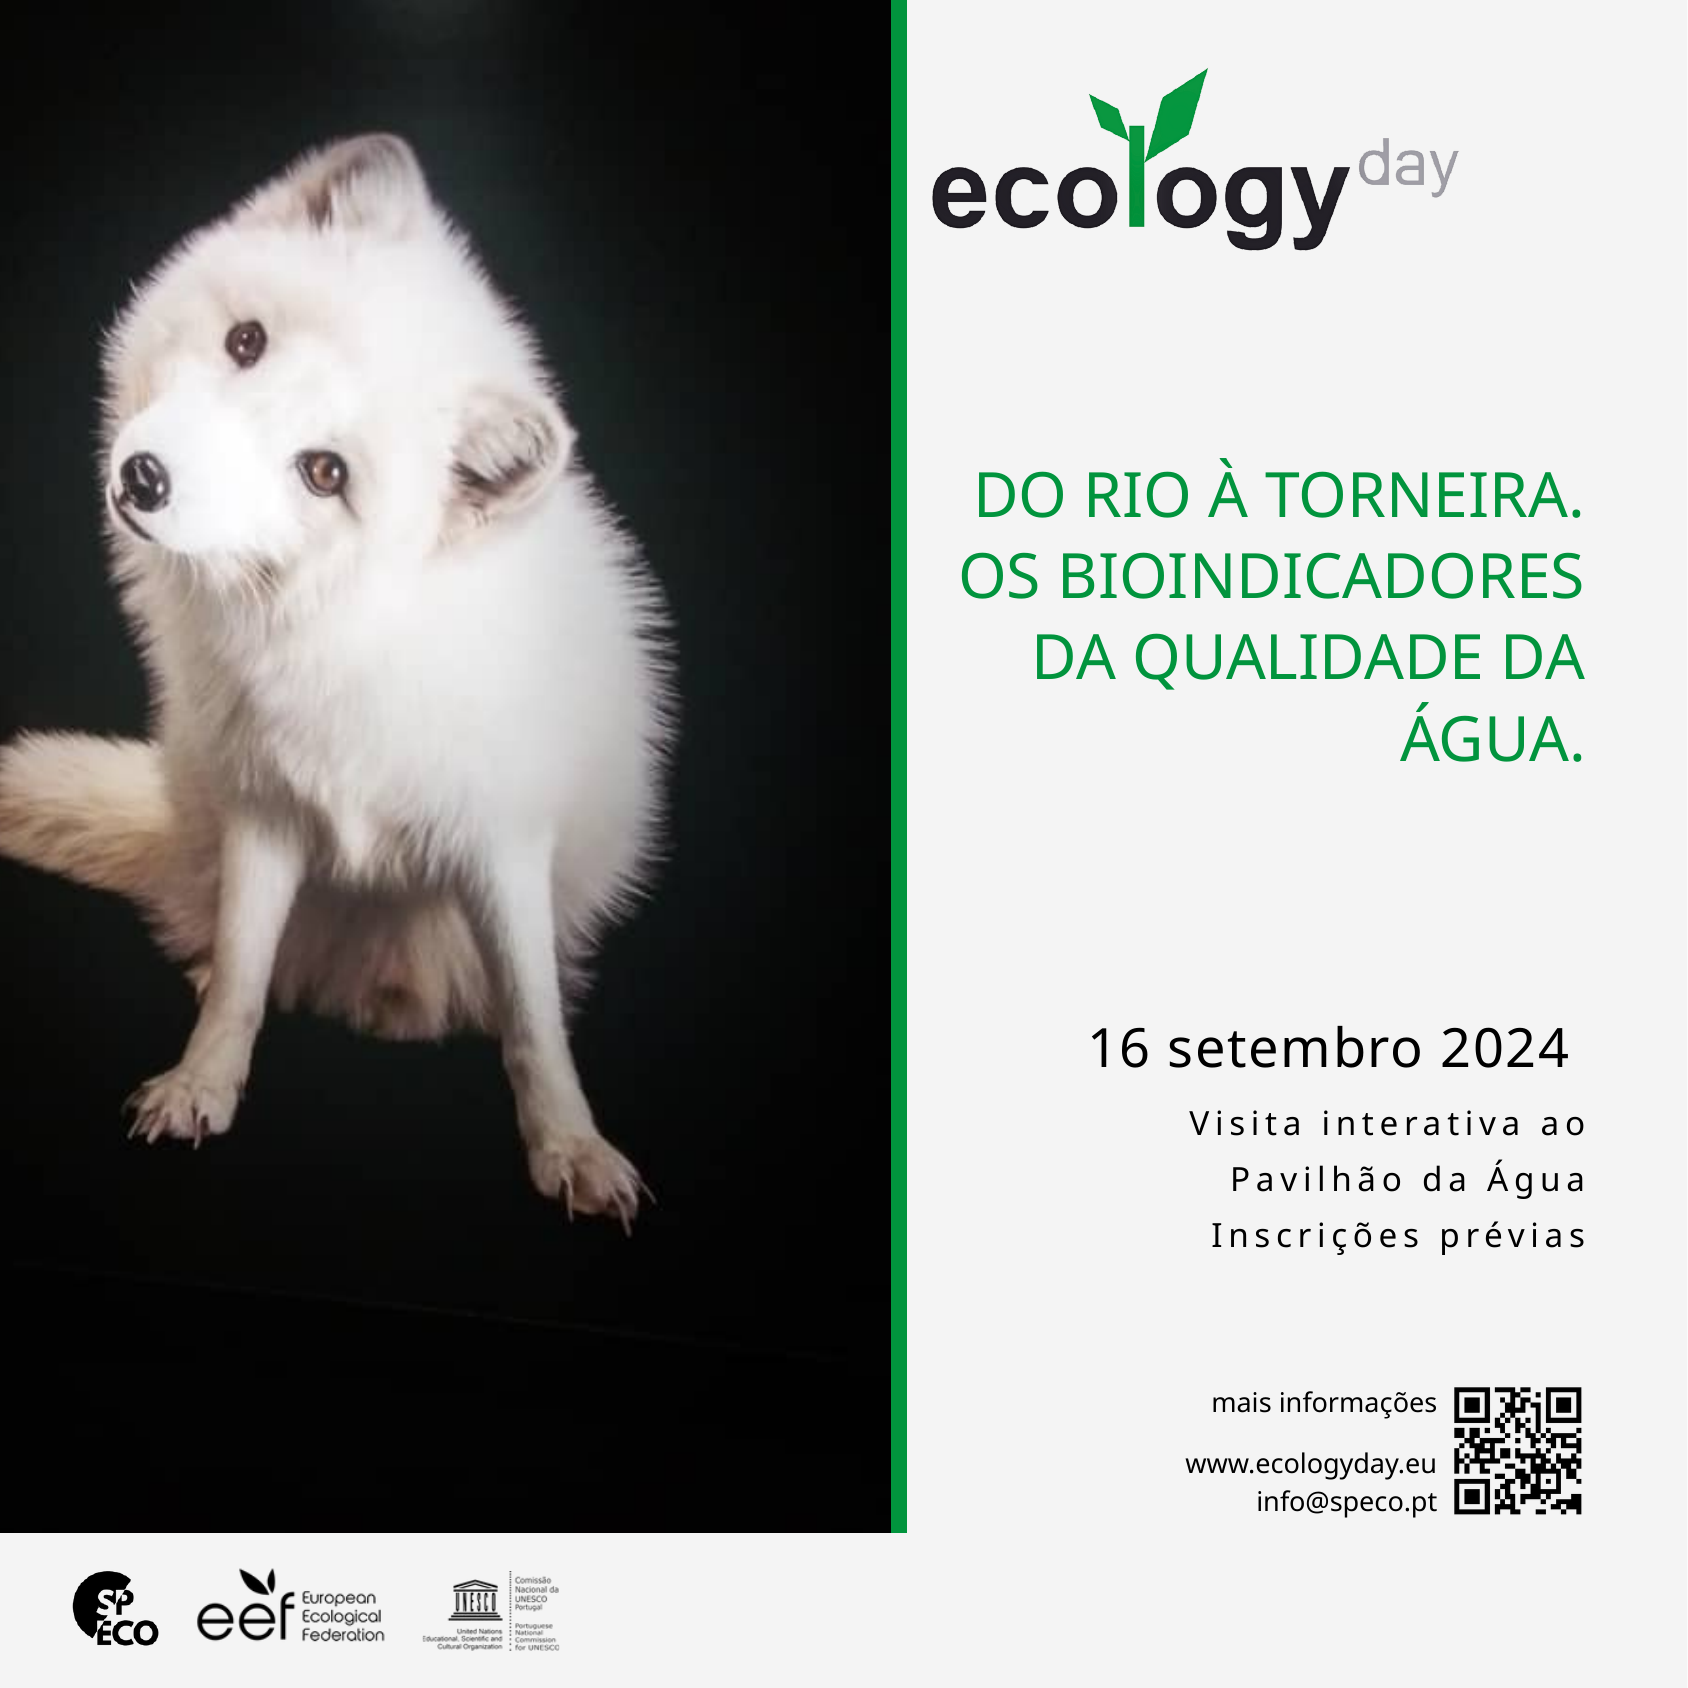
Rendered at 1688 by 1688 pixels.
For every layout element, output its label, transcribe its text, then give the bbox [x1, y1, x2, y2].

text_box 16 setembro 2024 [932, 987, 1571, 1079]
text_box Visita interativa ao Pavilhão da Água Inscrições prévias [916, 1075, 1586, 1254]
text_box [0, 0, 889, 1533]
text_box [891, 0, 907, 1534]
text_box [1084, 1381, 1587, 1519]
text_box DO RIO À TORNEIRA. OS BIOINDICADORES DA QUALIDADE DA ÁGUA. [916, 448, 1586, 774]
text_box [57, 1553, 560, 1669]
text_box [916, 62, 1473, 254]
